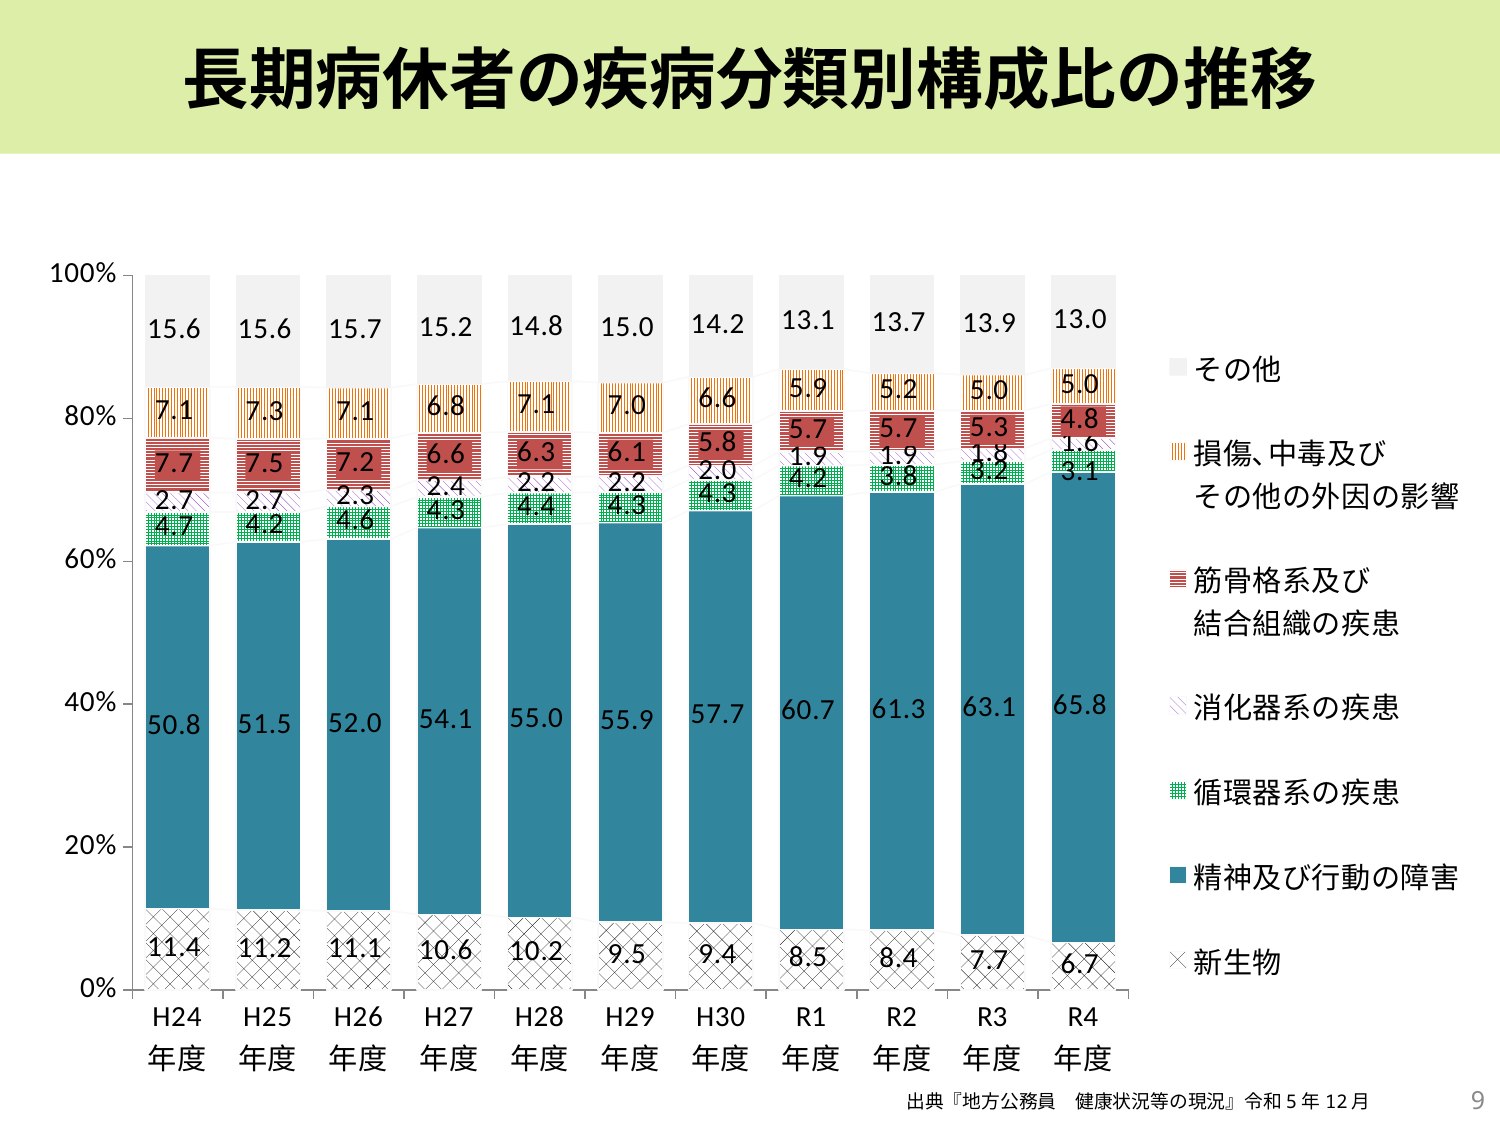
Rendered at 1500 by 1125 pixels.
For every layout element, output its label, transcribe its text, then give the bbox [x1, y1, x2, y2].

slide_number 9 [1149, 1071, 1500, 1125]
chart [19, 243, 1481, 1095]
title 長期病休者の疾病分類別構成比の推移 [0, 0, 1500, 154]
text_box 出典『地方公務員 健康状況等の現況』令和5年12月 [891, 1104, 1149, 1125]
